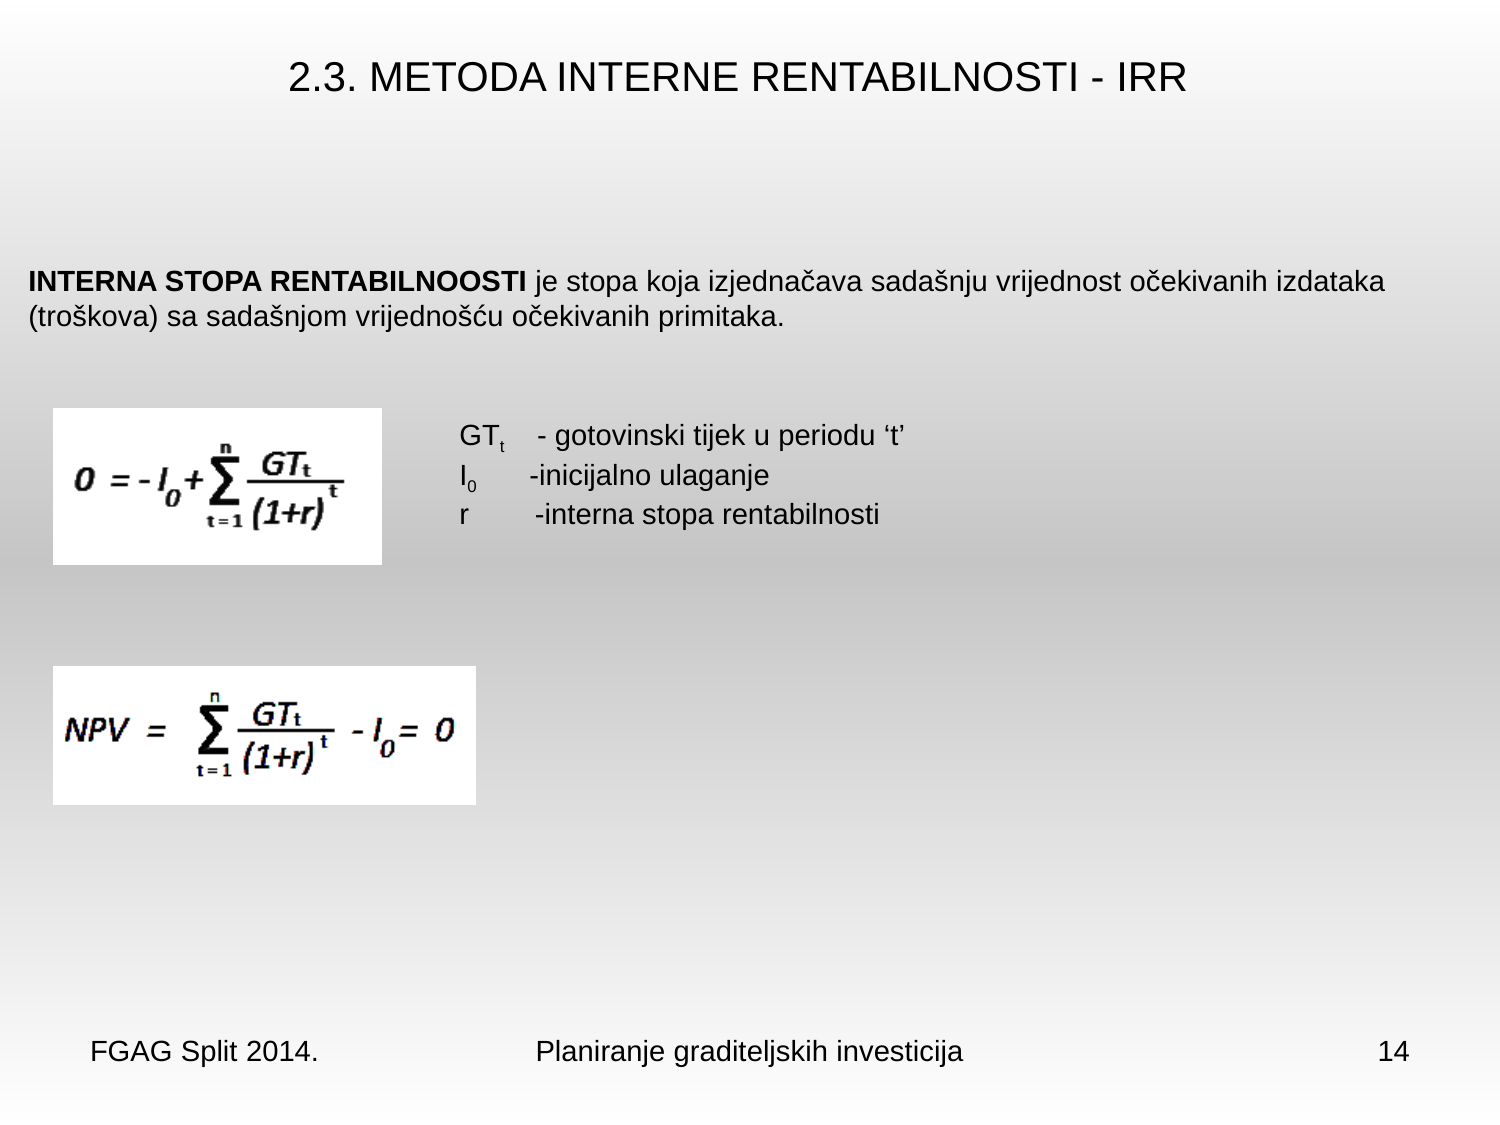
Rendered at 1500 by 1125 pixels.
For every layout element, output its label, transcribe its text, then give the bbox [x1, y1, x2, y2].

slide_number 14 [1074, 1024, 1425, 1103]
picture [52, 408, 382, 566]
slide_number FGAG Split 2014. [75, 1024, 425, 1103]
footer Planiranje graditeljskih investicija [512, 1024, 988, 1103]
text_box 2.3. METODA INTERNE RENTABILNOSTI - IRR [0, 42, 1477, 108]
picture [52, 666, 476, 805]
text_box GTt - gotovinski tijek u periodu ‘t’ I0 -inicijalno ulaganje r -interna stopa rentabilnosti [444, 408, 928, 538]
text_box INTERNA STOPA RENTABILNOOSTI je stopa koja izjednačava sadašnju vrijednost očekivanih izdataka (troškova) sa sadašnjom vrijednošću očekivanih primitaka. [13, 255, 1477, 376]
